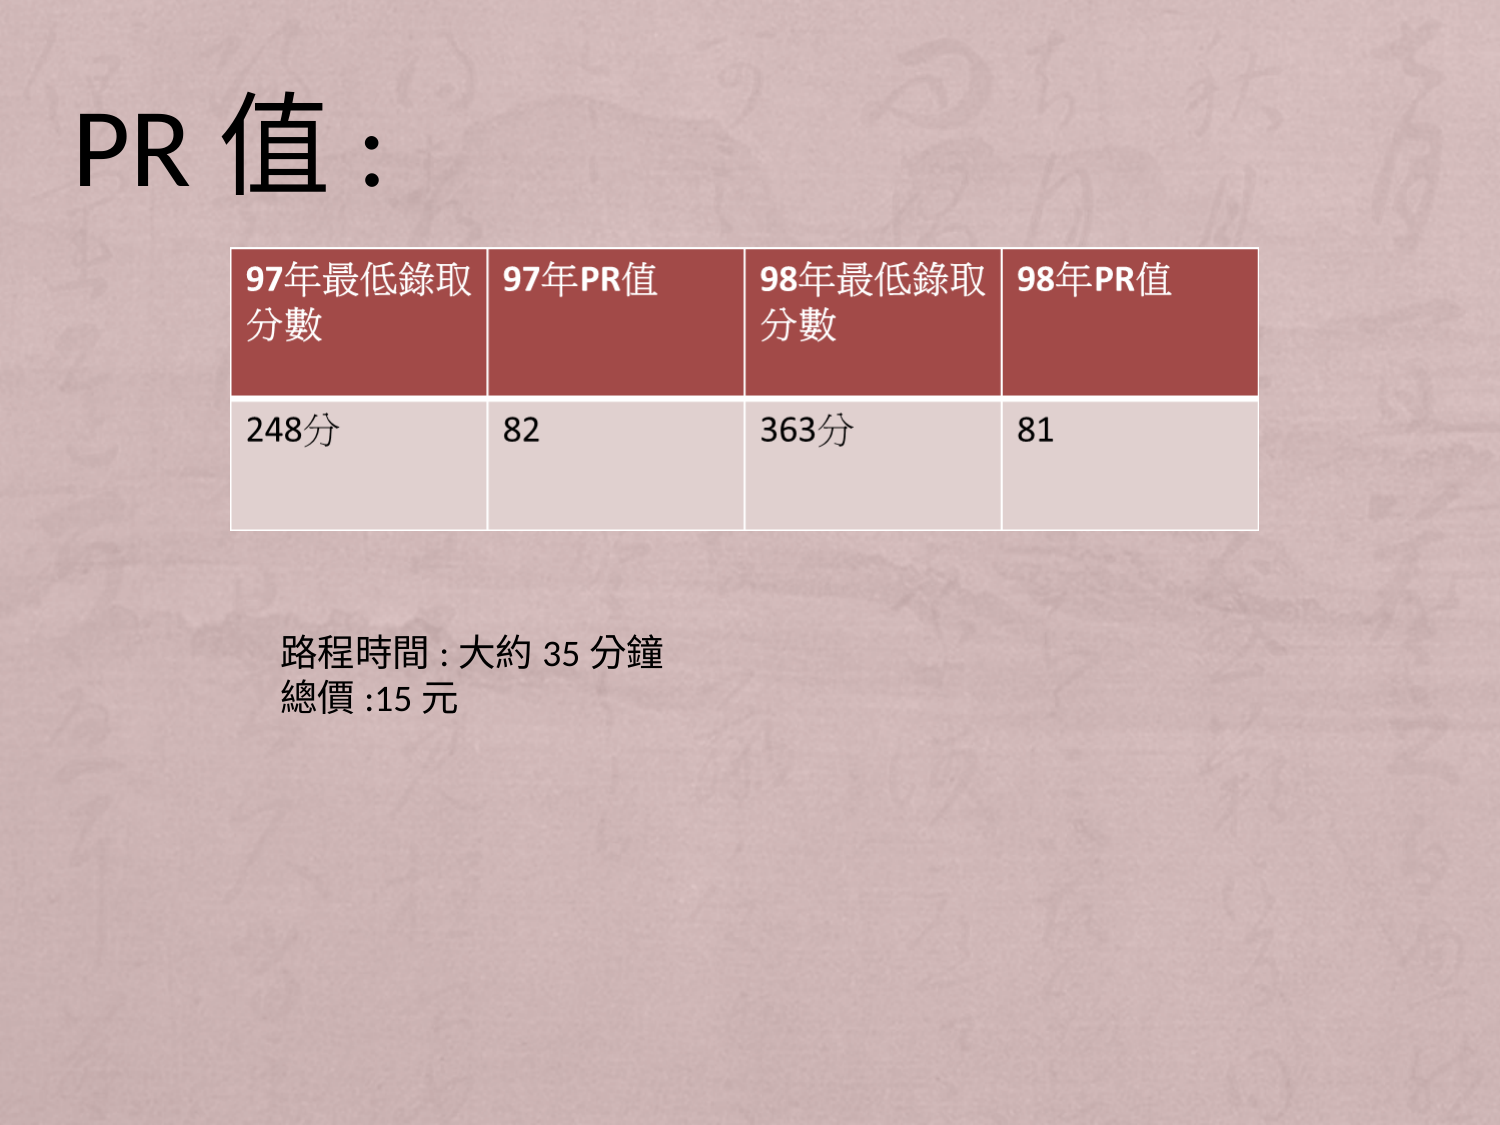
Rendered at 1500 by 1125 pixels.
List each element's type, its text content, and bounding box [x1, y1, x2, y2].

text_box 路程時間:大約35分鐘 總價:15元 [265, 621, 1016, 727]
picture [229, 242, 1259, 531]
text_box PR值: [57, 66, 403, 217]
